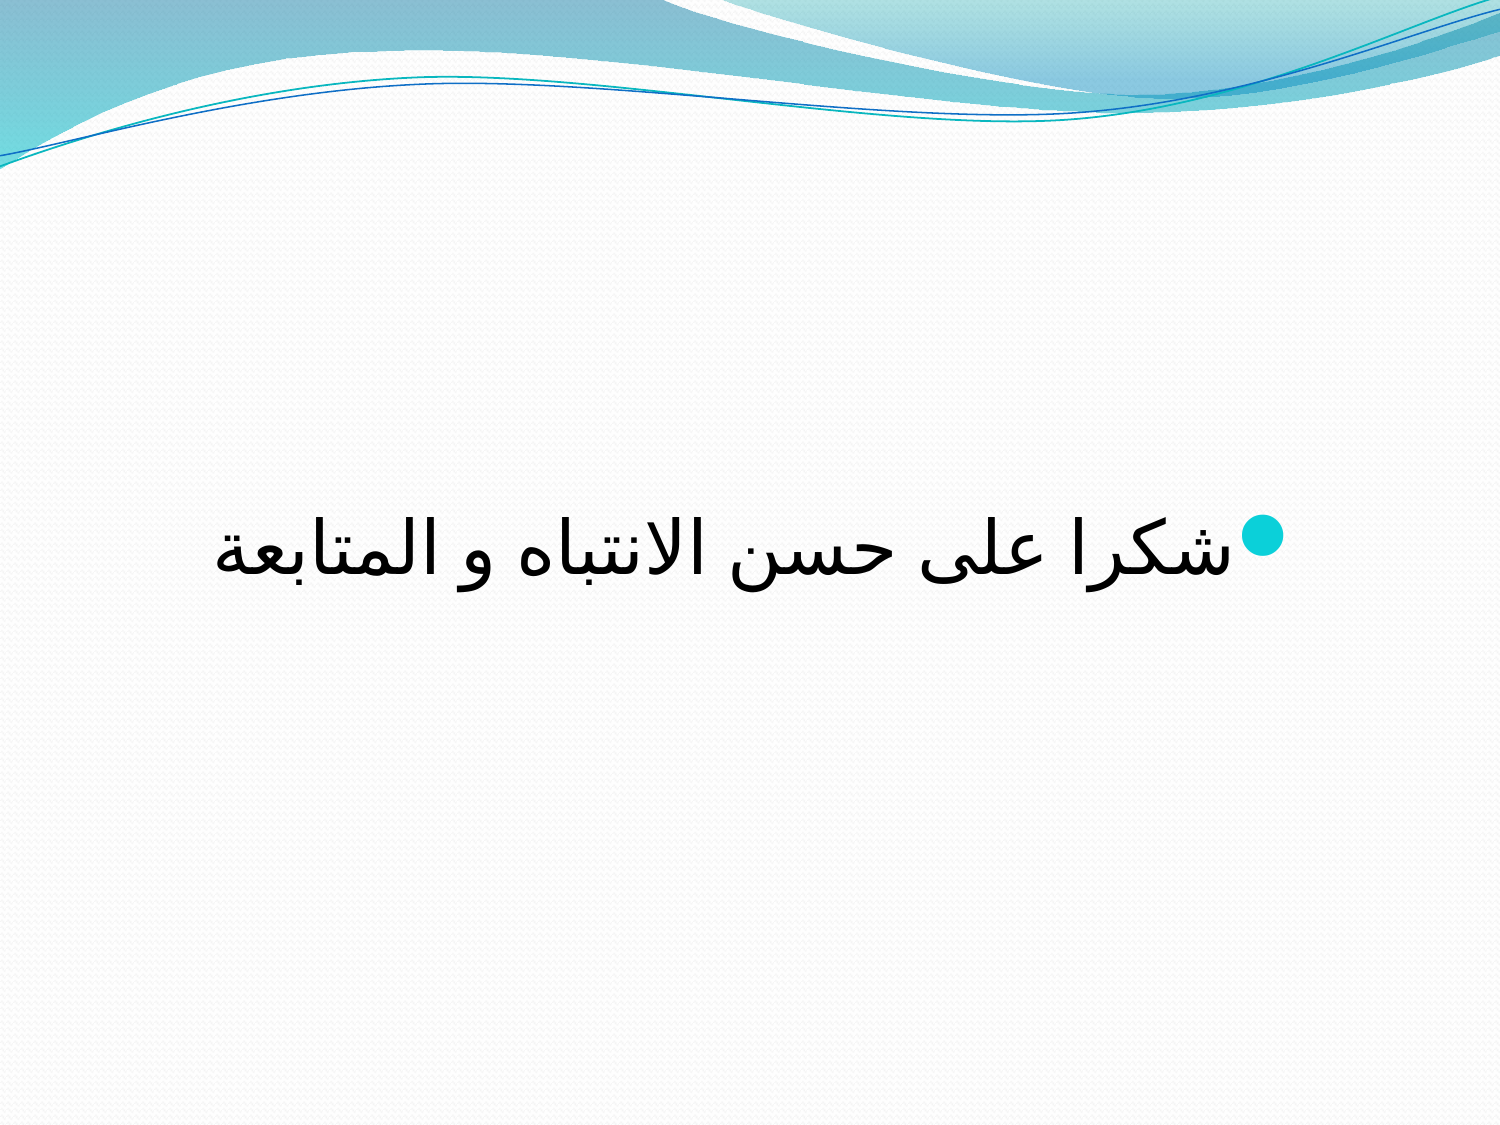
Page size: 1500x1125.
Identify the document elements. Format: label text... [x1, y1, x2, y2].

list شكرا على حسن الانتباه و المتابعة [75, 492, 1425, 1038]
